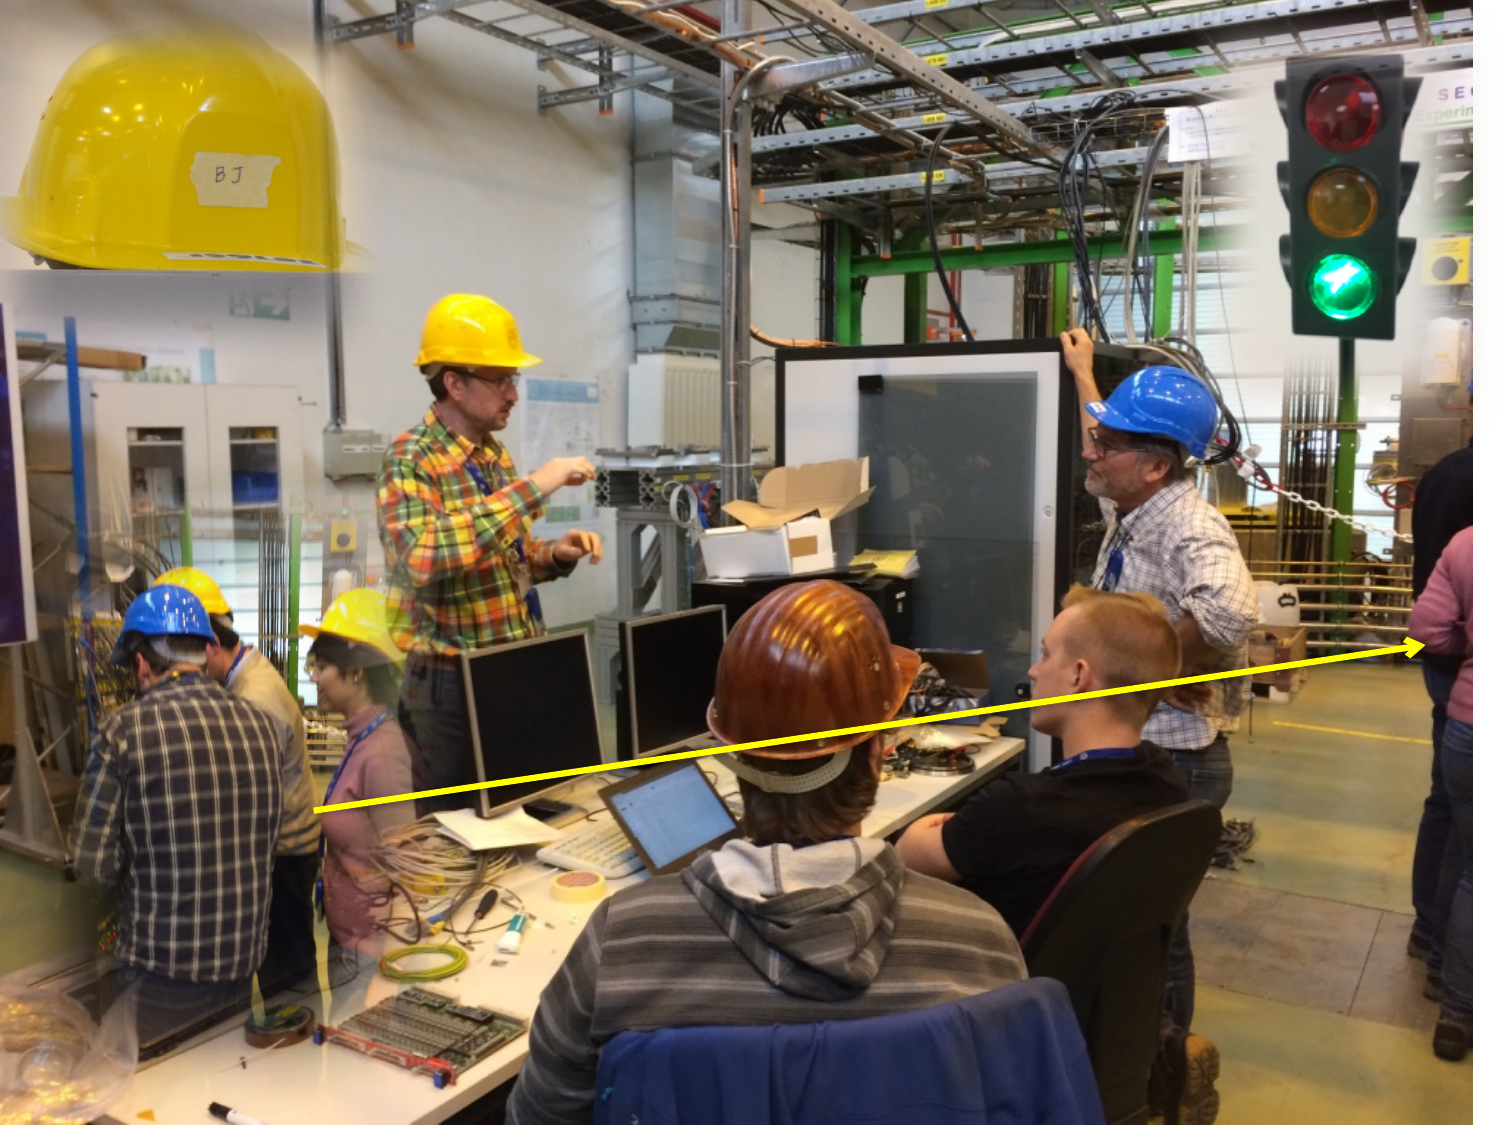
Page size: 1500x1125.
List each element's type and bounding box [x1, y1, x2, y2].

text_box [0, 444, 1426, 1123]
picture [0, 0, 1500, 1125]
